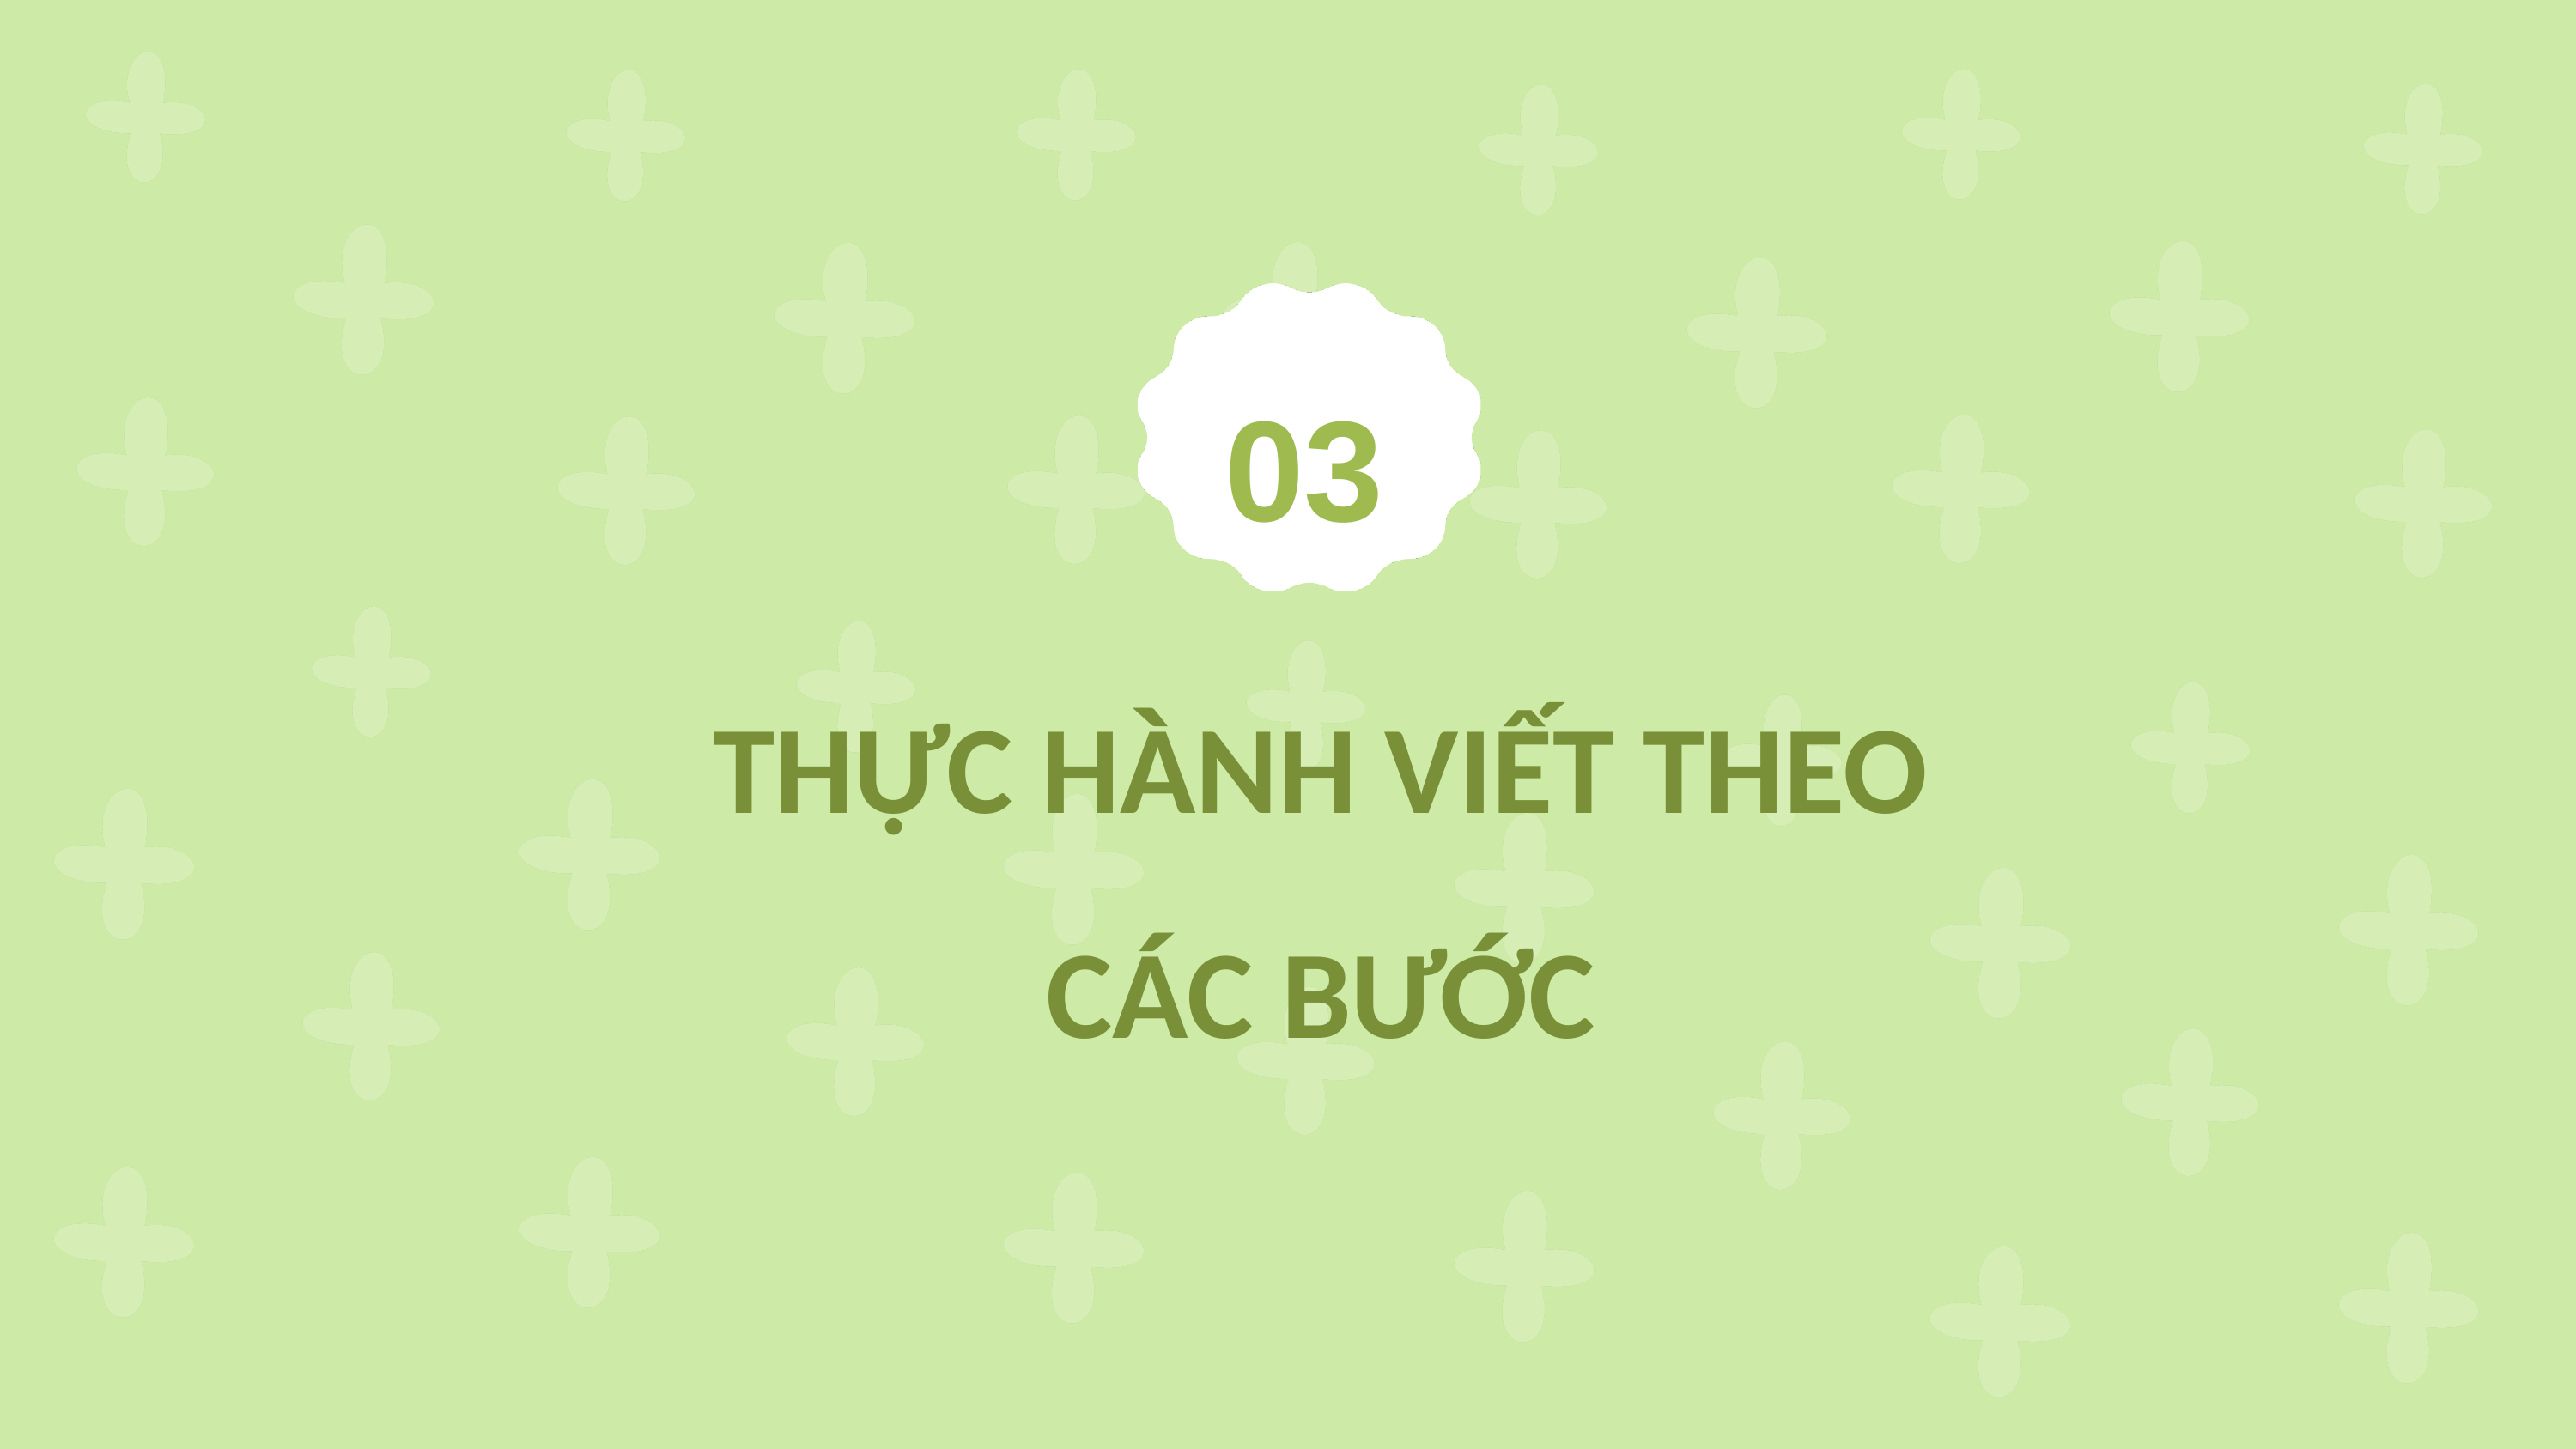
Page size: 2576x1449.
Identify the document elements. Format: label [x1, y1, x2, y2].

text_box [1137, 283, 1481, 592]
text_box [32, 26, 2518, 1416]
